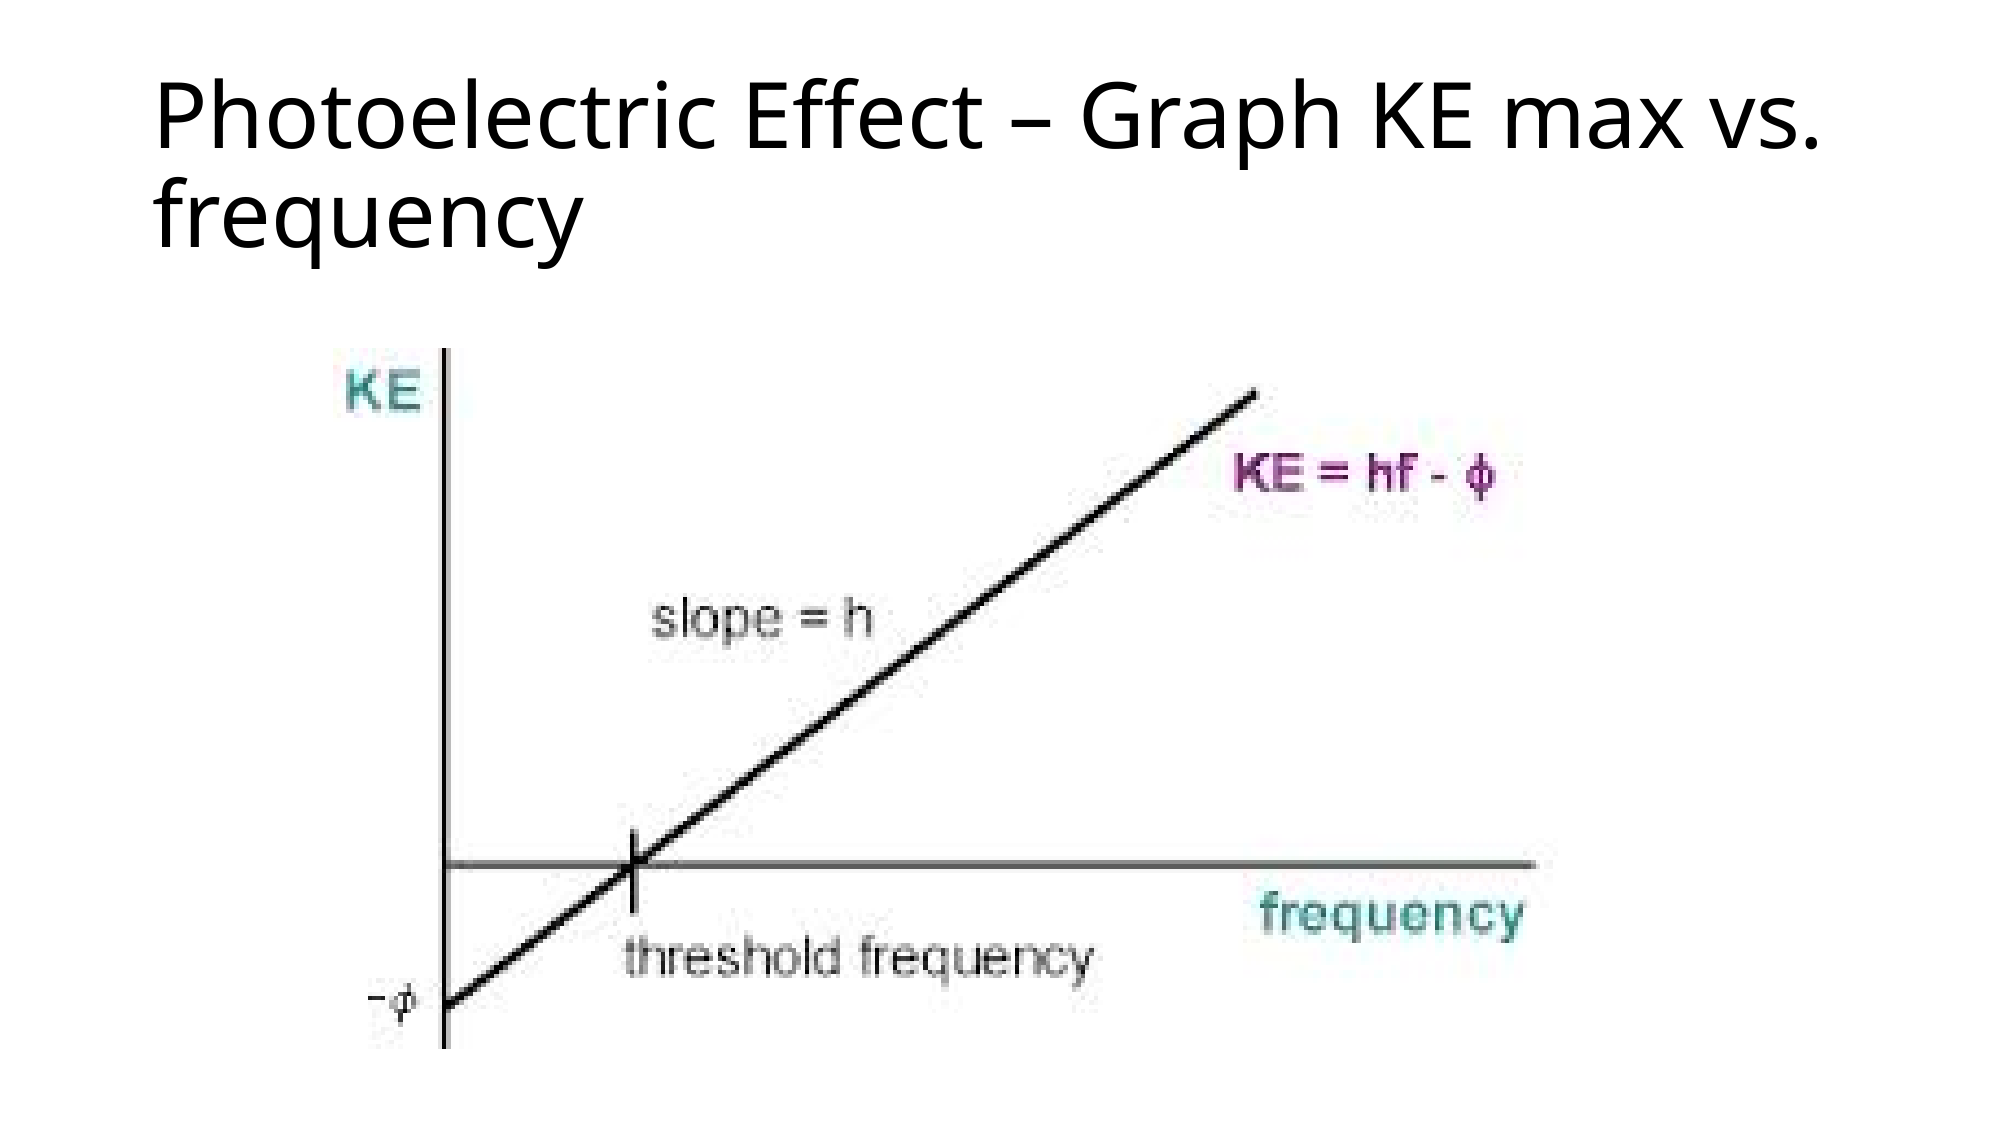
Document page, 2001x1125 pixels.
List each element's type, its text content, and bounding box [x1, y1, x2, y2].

title Photoelectric Effect – Graph KE max vs. frequency [137, 59, 1863, 278]
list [333, 348, 1593, 1049]
